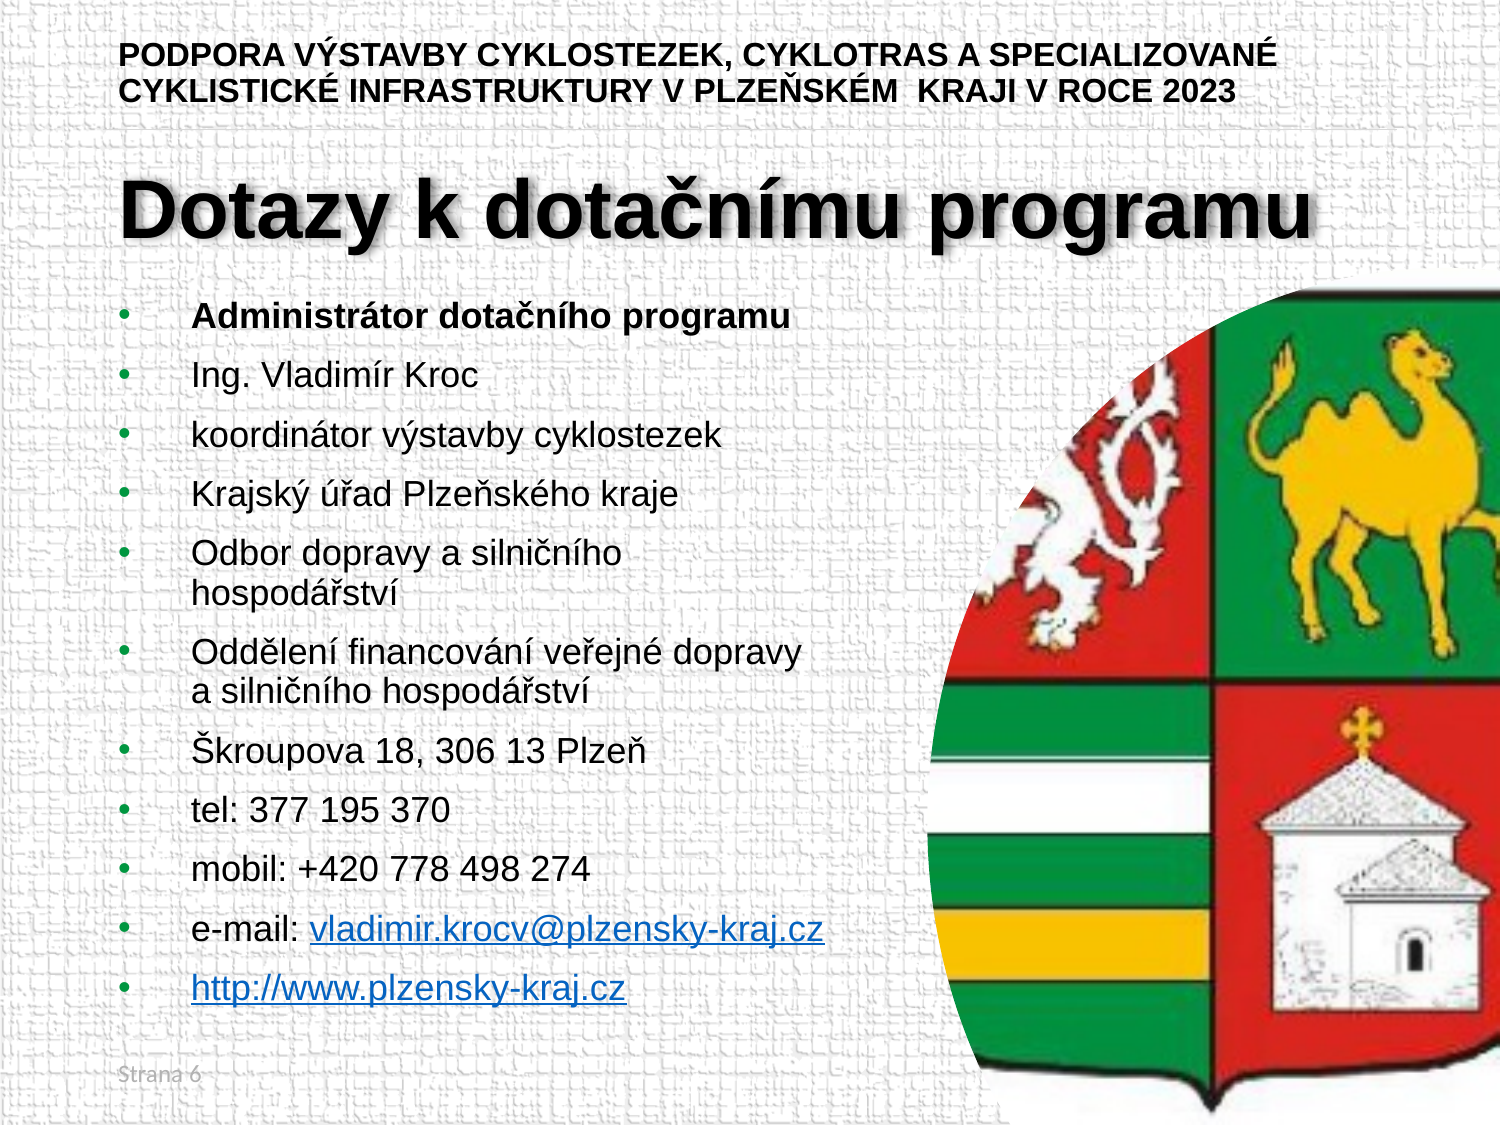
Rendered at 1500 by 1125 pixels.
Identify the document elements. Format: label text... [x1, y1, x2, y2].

title Dotazy k dotačnímu programu [103, 155, 1397, 290]
list Administrátor dotačního programu Ing. Vladimír Kroc koordinátor výstavby cyklostezek Krajský úřad Plzeňského kraje Odbor dopravy a silničního hospodářství Oddělení financování veřejné dopravy a silničního hospodářství Škroupova 18, 306 13 Plzeň tel: 377 195 370 mobil: +420 778 498 274 e-mail: vladimir.krocv@plzensky-kraj.cz http://www.plzensky-kraj.cz [103, 289, 848, 1052]
picture [0, 0, 1500, 1125]
slide_number Strana 6 [103, 1042, 441, 1103]
list PODPORA VÝSTAVBY CYKLOSTEZEK, CYKLOTRAS A SPECIALIZOVANÉ CYKLISTICKÉ INFRASTRUKTURY V PLZEŇSKÉM KRAJI V ROCE 2023 [103, 29, 1397, 155]
